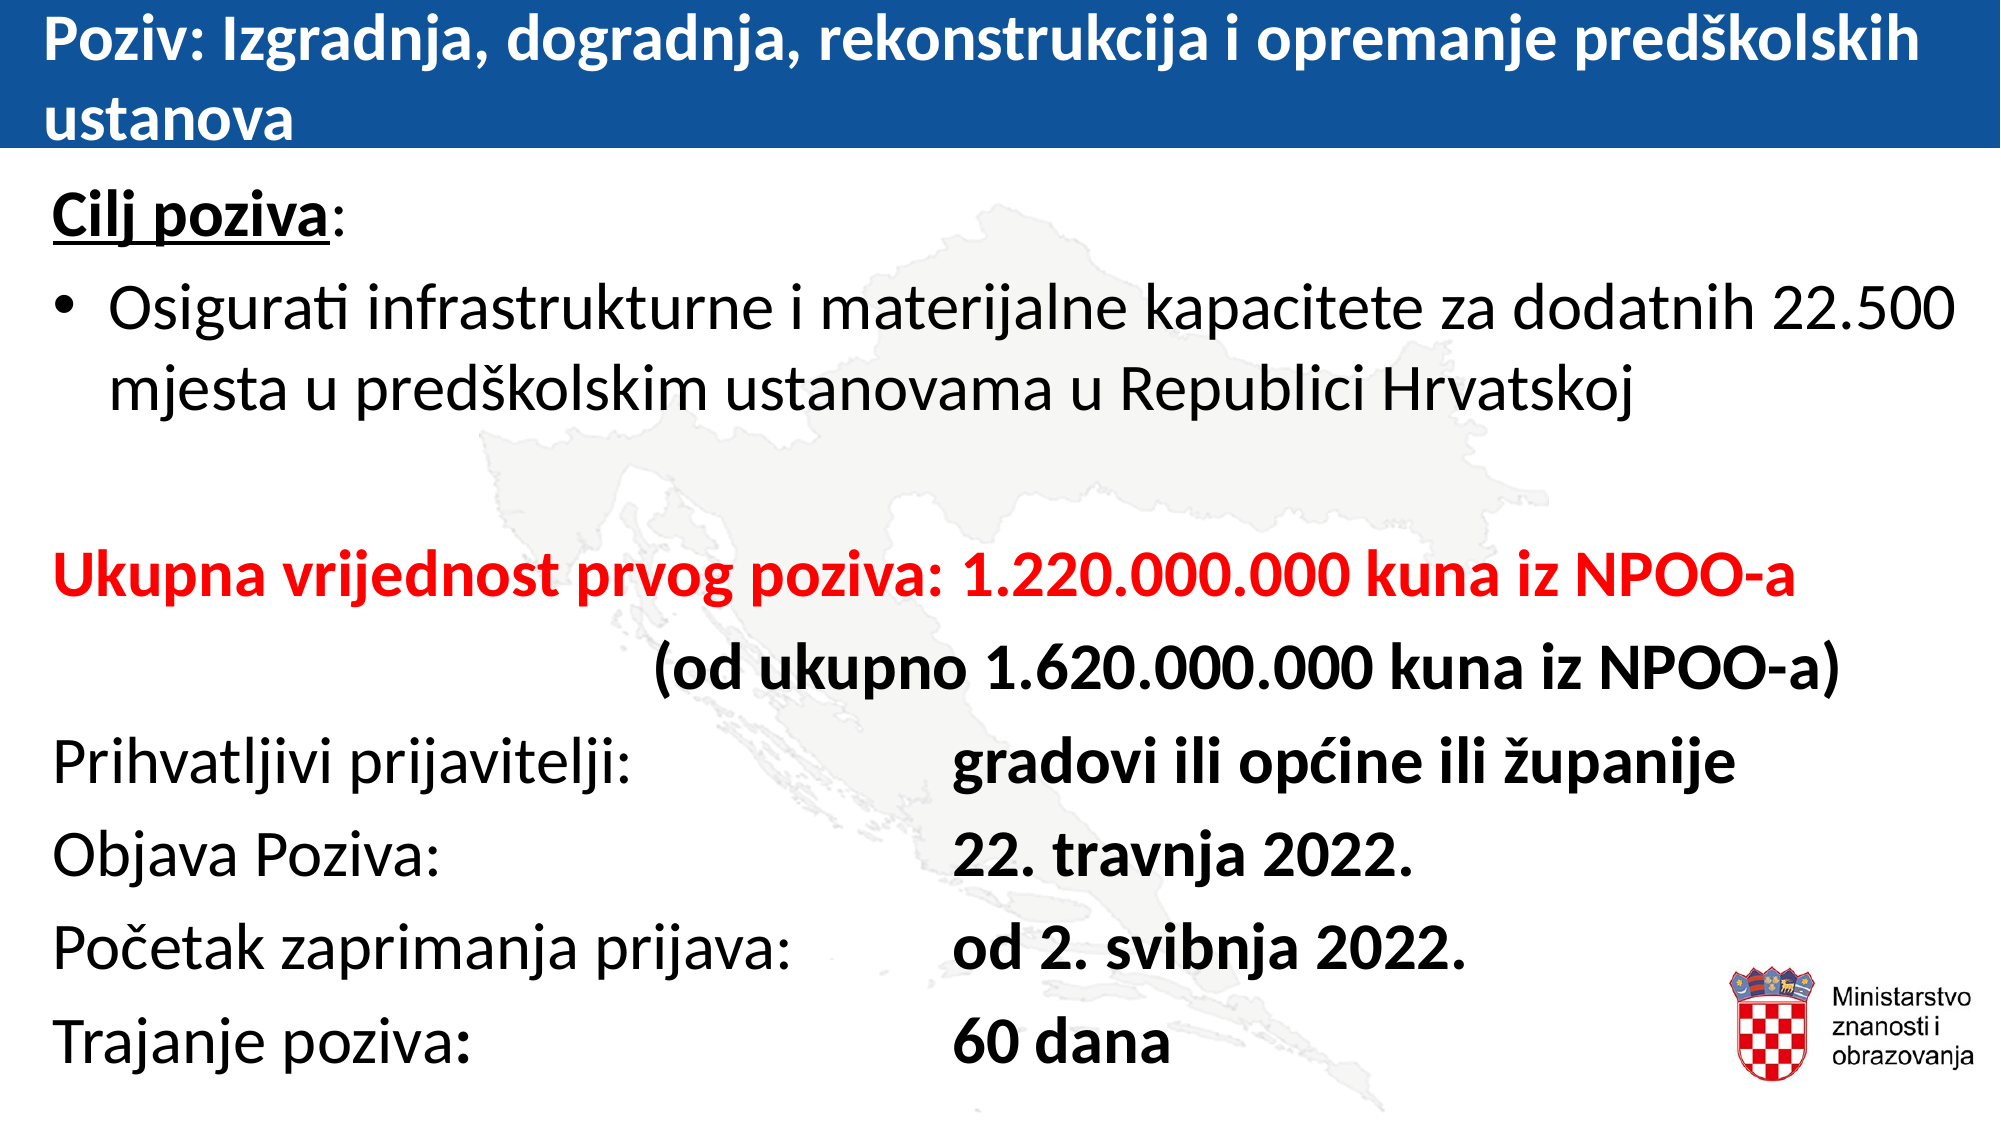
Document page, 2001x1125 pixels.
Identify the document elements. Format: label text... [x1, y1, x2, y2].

picture [1702, 926, 2000, 1125]
list Cilj poziva: Osigurati infrastrukturne i materijalne kapacitete za dodatnih 22.500 mjesta u predškolskim ustanovama u Republici Hrvatskoj Ukupna vrijednost prvog poziva: 1.220.000.000 kuna iz NPOO-a (od ukupno 1.620.000.000 kuna iz NPOO-a) Prihvatljivi prijavitelji: gradovi ili općine ili županije Objava Poziva: 22. travnja 2022. Početak zaprimanja prijava: od 2. svibnja 2022. Trajanje poziva: 60 dana [37, 162, 2000, 1113]
title Poziv: Izgradnja, dogradnja, rekonstrukcija i opremanje predškolskih ustanova [0, 0, 2000, 148]
